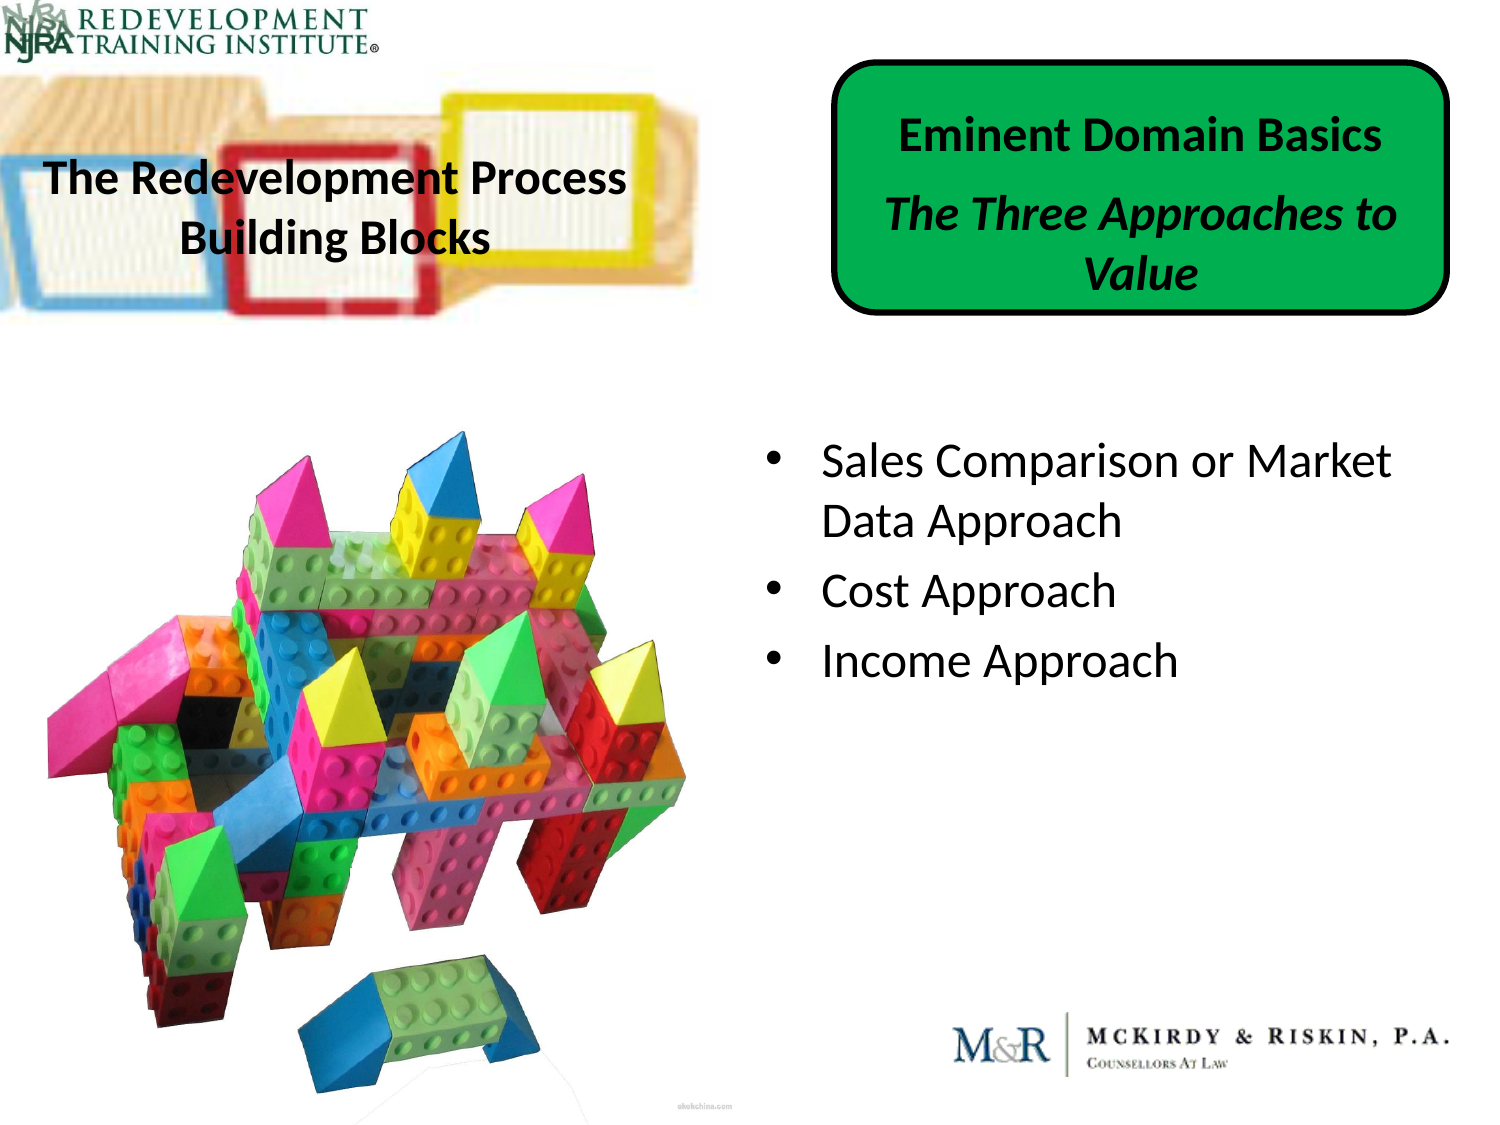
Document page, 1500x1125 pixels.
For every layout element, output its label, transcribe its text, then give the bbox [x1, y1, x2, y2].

text_box [832, 60, 1449, 296]
list Sales Comparison or Market Data Approach Cost Approach Income Approach [750, 350, 1450, 1125]
title The Three Approaches to Value [840, 162, 1441, 318]
text_box Eminent Domain Basics [865, 87, 1416, 175]
picture [0, 0, 783, 1125]
text_box The Redevelopment Process Building Blocks [27, 137, 255, 273]
picture [937, 1012, 1473, 1077]
text_box The Redevelopment Process Building Blocks [528, 137, 643, 273]
